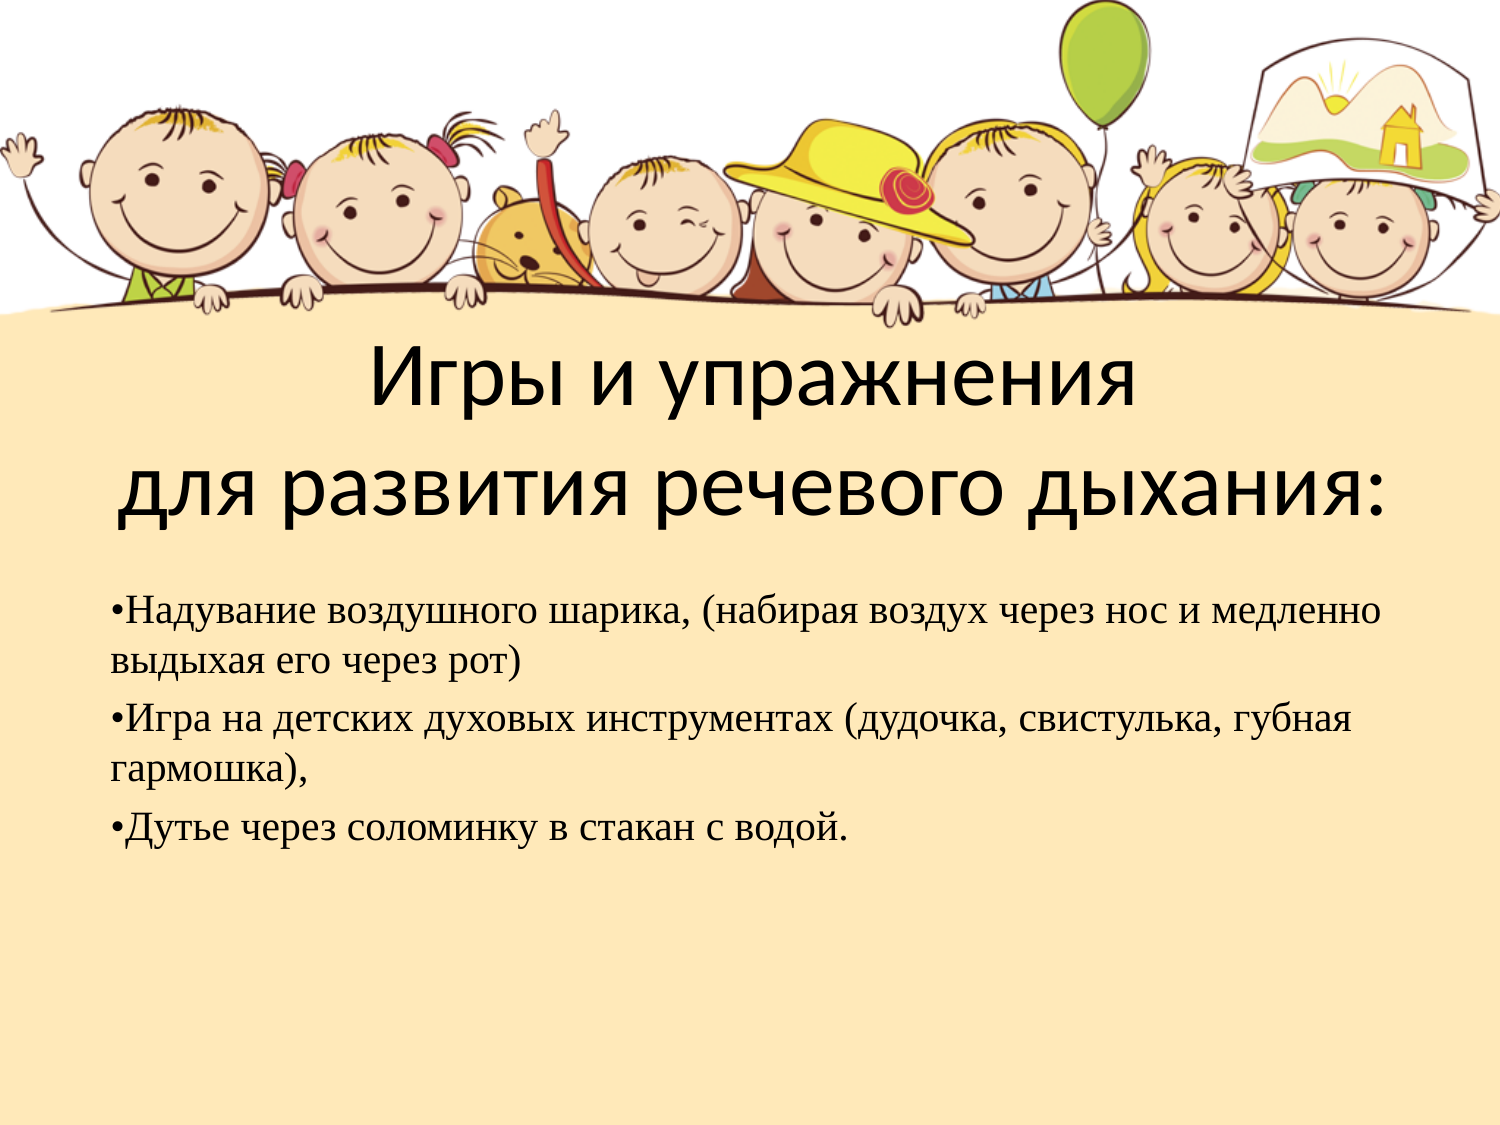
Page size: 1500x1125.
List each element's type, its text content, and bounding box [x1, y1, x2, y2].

title Игры и упражнения для развития речевого дыхания: [78, 396, 1430, 562]
list •Надувание воздушного шарика, (набирая воздух через нос и медленно выдыхая его через рот) •Игра на детских духовых инструментах (дудочка, свистулька, губная гармошка), •Дутье через соломинку в стакан с водой. [95, 574, 1414, 1125]
picture [0, 0, 1500, 1125]
